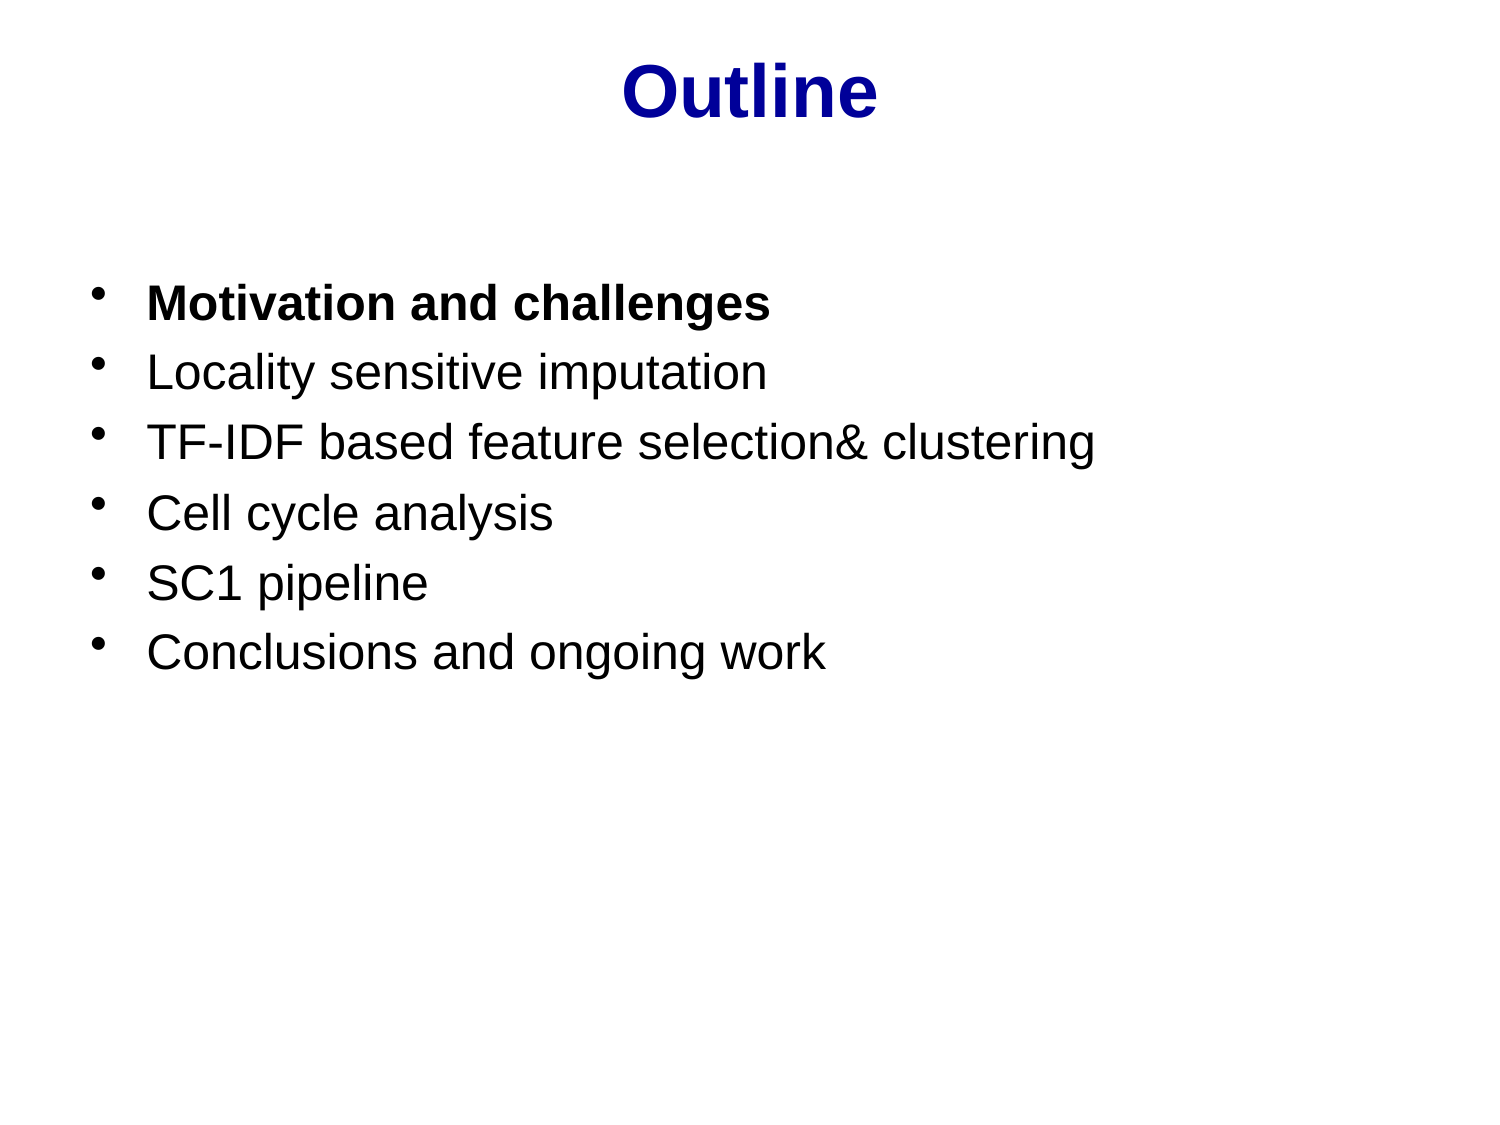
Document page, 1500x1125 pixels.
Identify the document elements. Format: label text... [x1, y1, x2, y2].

list Motivation and challenges Locality sensitive imputation TF-IDF based feature selection& clustering Cell cycle analysis SC1 pipeline Conclusions and ongoing work [74, 262, 1476, 1006]
title Outline [0, 37, 1500, 139]
